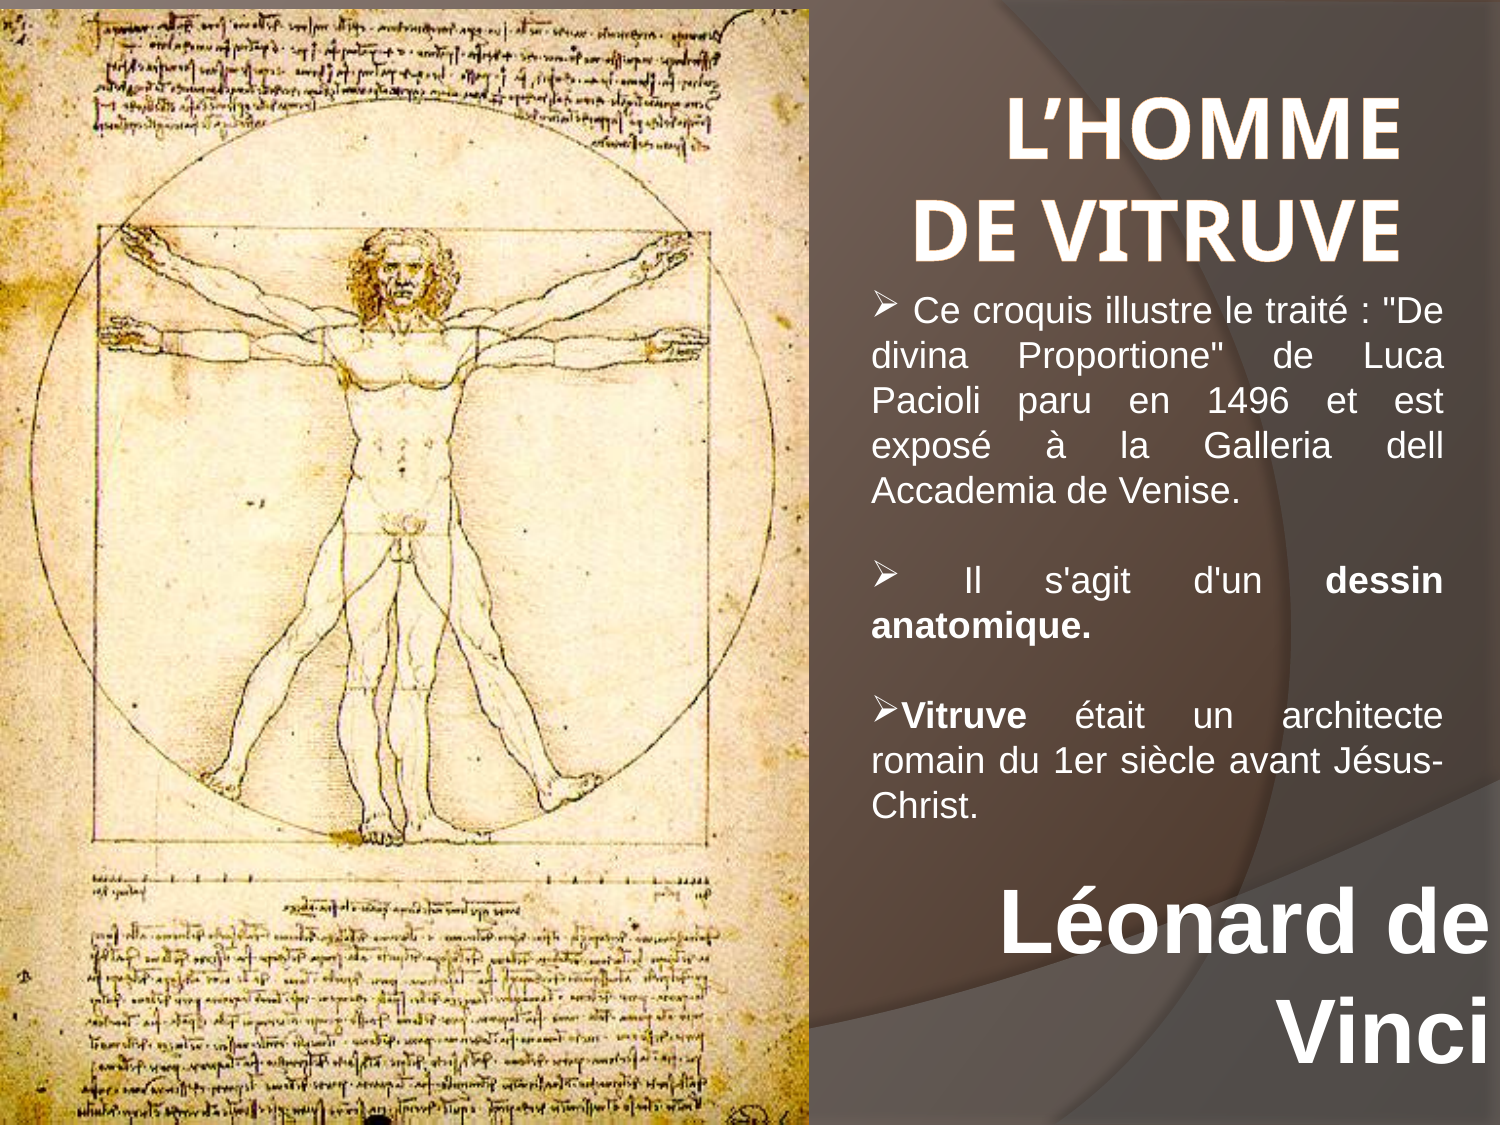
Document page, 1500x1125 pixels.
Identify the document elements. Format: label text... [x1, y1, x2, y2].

subtitle Léonard de Vinci [821, 637, 1500, 1083]
title L’homme de Vitruve [891, 66, 1412, 278]
text_box Ce croquis illustre le traité : "De divina Proportione" de Luca Pacioli paru en 1496 et est exposé à la Galleria dell Accademia de Venise. Il s'agit d'un dessin anatomique. Vitruve était un architecte romain du 1er siècle avant Jésus-Christ. [856, 278, 1459, 969]
picture [0, 9, 810, 1125]
